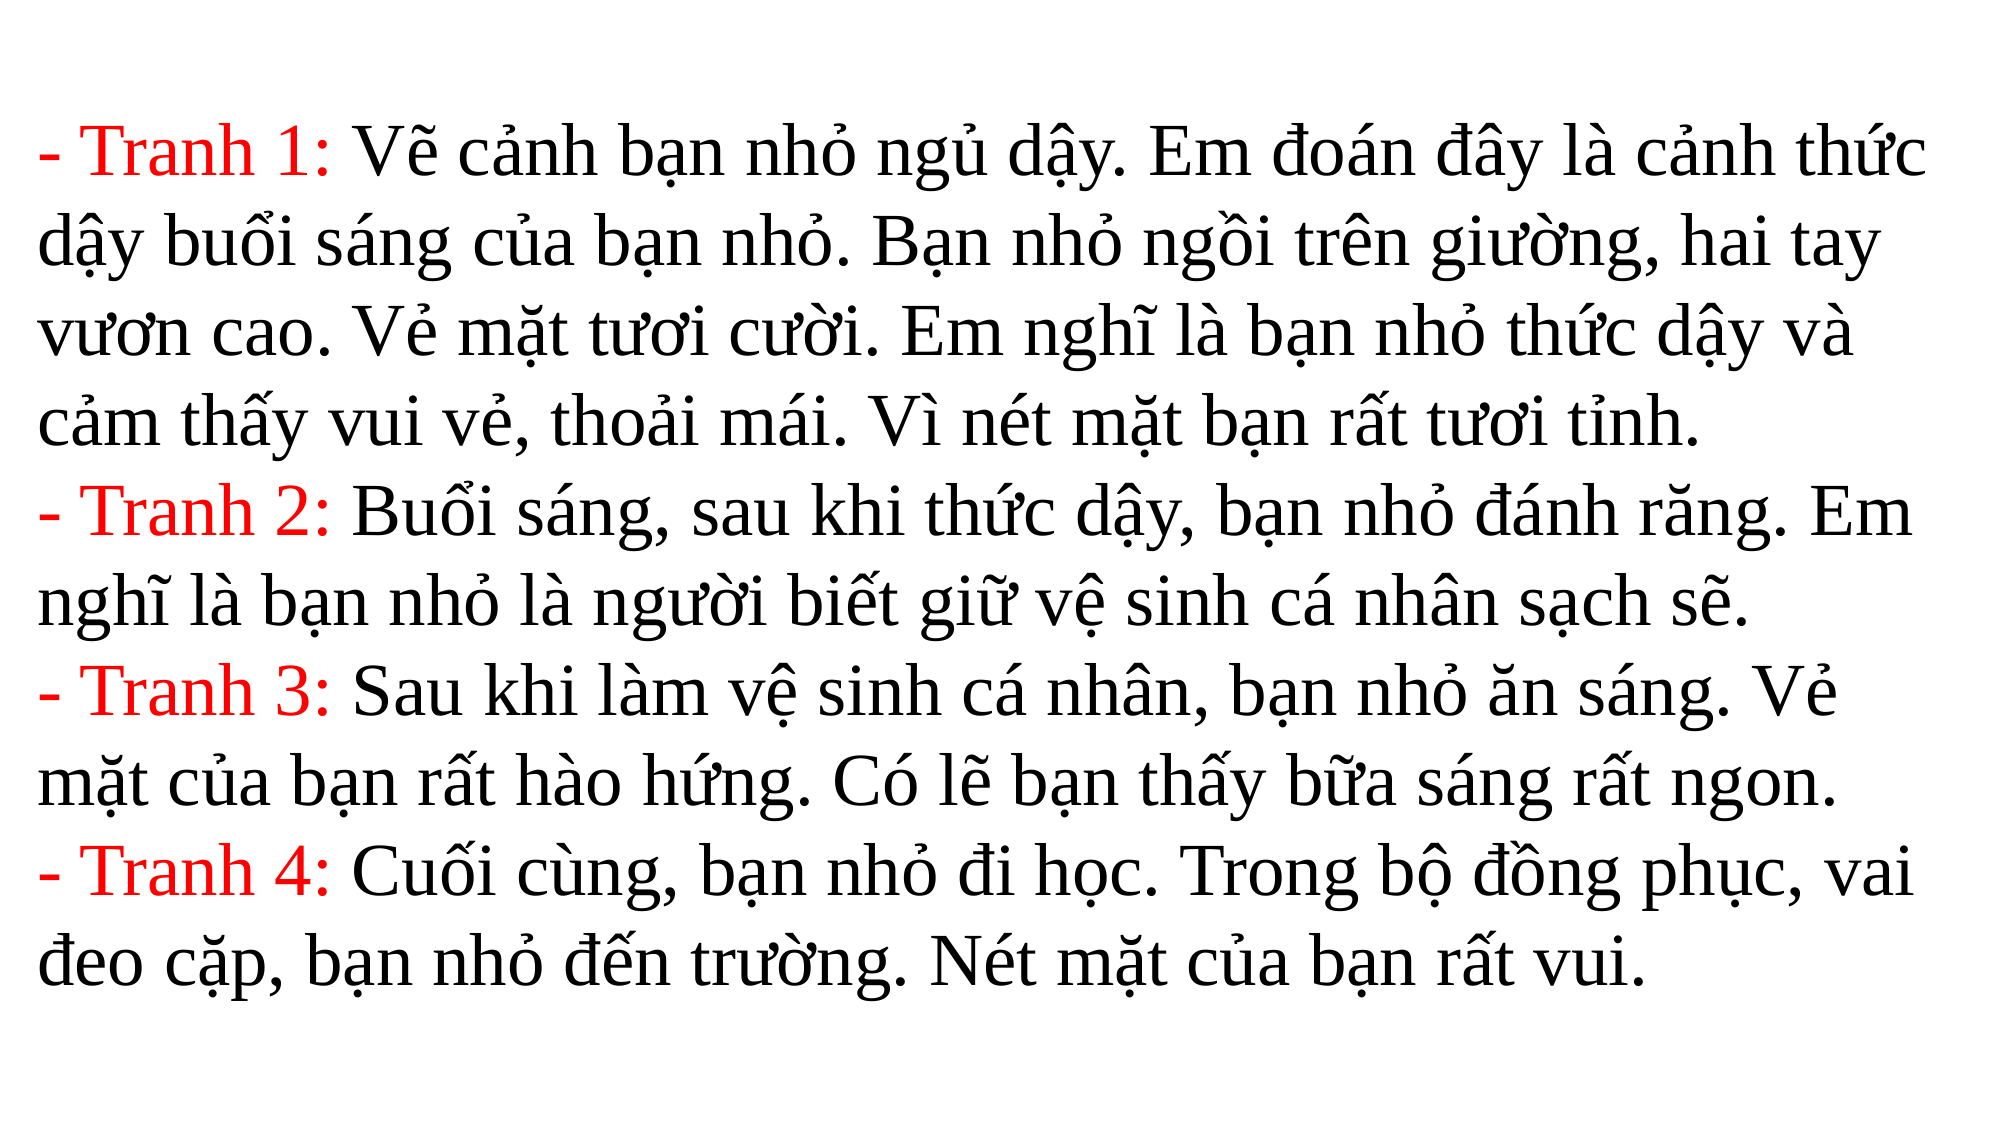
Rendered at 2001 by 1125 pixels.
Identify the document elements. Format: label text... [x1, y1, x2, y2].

text_box - Tranh 1: Vẽ cảnh bạn nhỏ ngủ dậy. Em đoán đây là cảnh thức dậy buổi sáng của bạn nhỏ. Bạn nhỏ ngồi trên giường, hai tay vươn cao. Vẻ mặt tươi cười. Em nghĩ là bạn nhỏ thức dậy và cảm thấy vui vẻ, thoải mái. Vì nét mặt bạn rất tươi tỉnh. - Tranh 2: Buổi sáng, sau khi thức dậy, bạn nhỏ đánh răng. Em nghĩ là bạn nhỏ là người biết giữ vệ sinh cá nhân sạch sẽ. - Tranh 3: Sau khi làm vệ sinh cá nhân, bạn nhỏ ăn sáng. Vẻ mặt của bạn rất hào hứng. Có lẽ bạn thấy bữa sáng rất ngon. - Tranh 4: Cuối cùng, bạn nhỏ đi học. Trong bộ đồng phục, vai đeo cặp, bạn nhỏ đến trường. Nét mặt của bạn rất vui. [22, 92, 1976, 1008]
